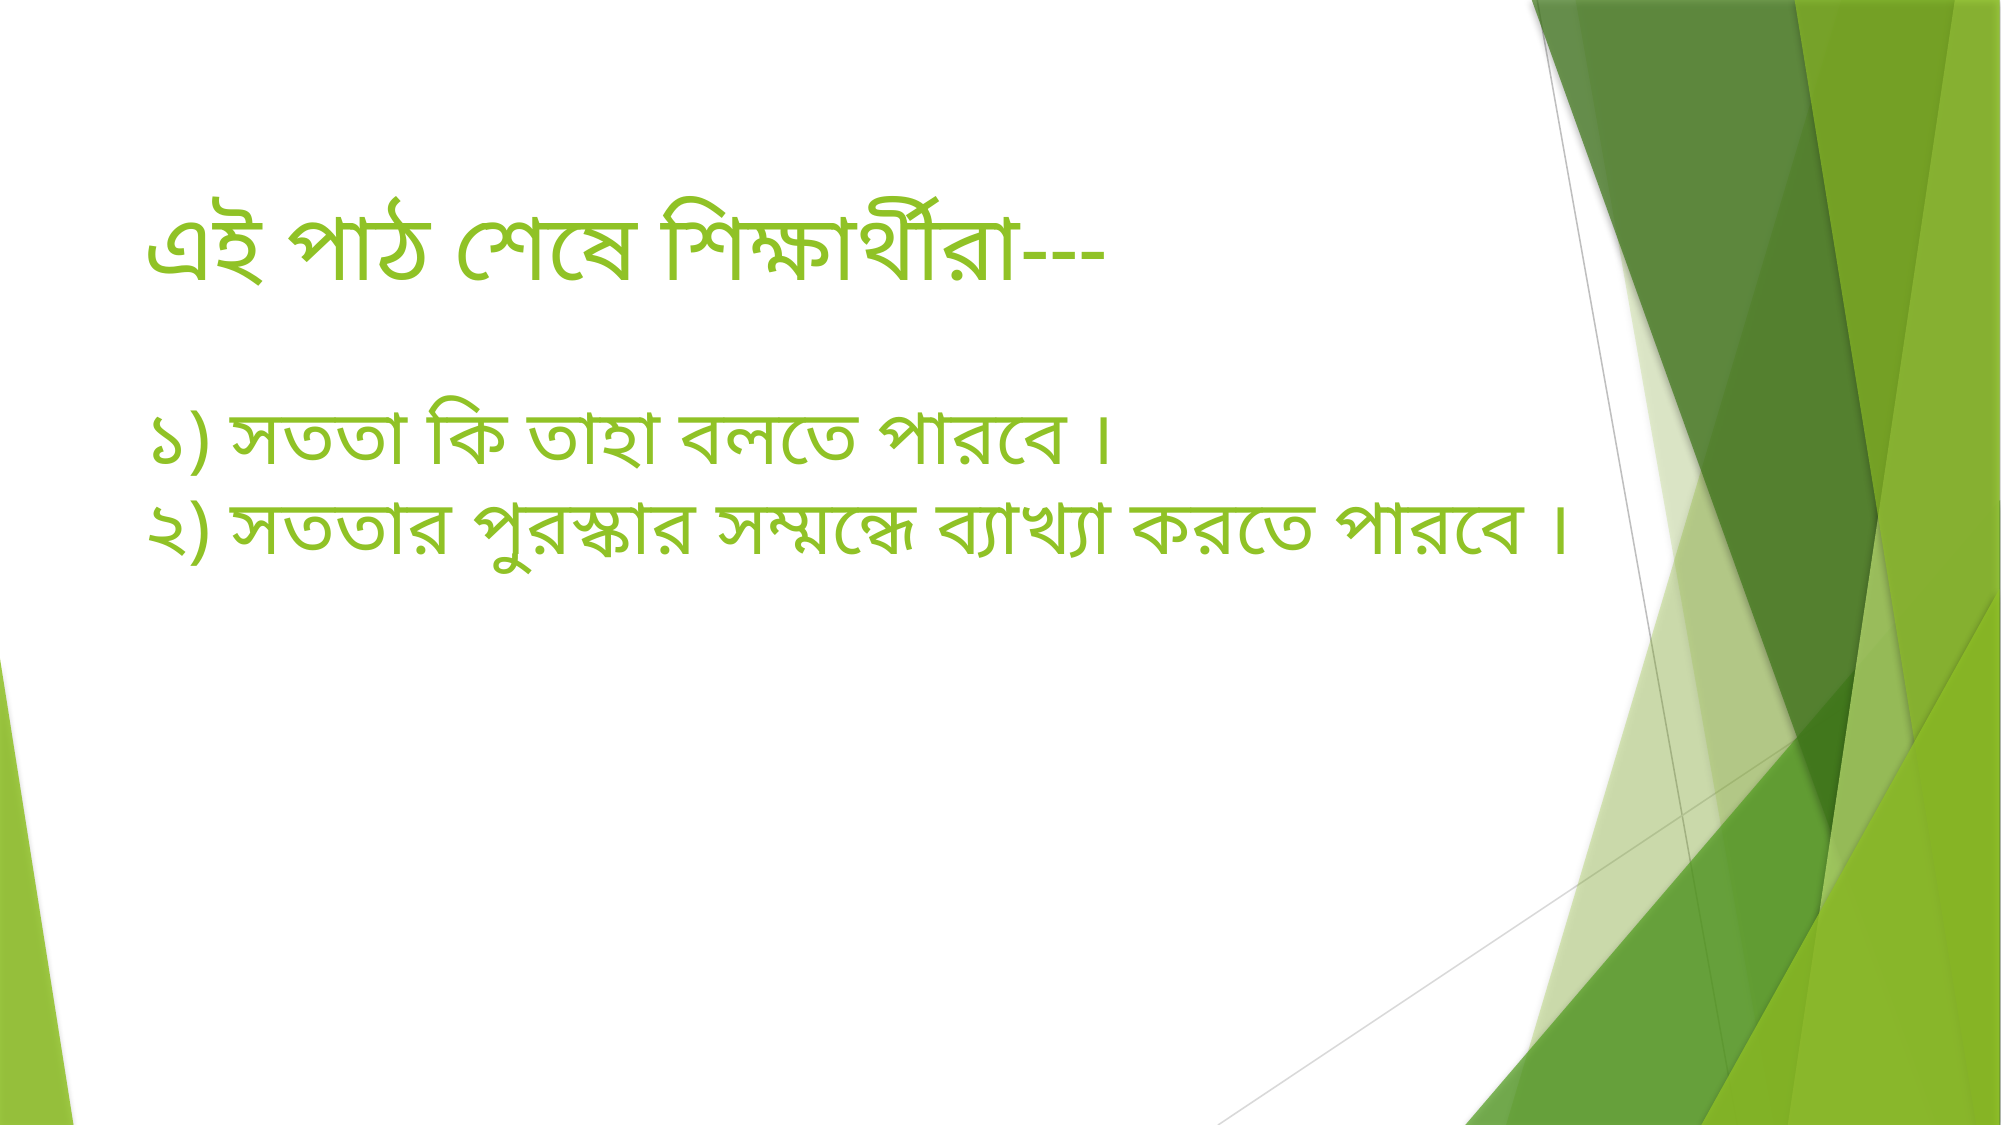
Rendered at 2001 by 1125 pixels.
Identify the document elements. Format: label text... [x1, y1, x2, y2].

text_box এই পাঠ শেষে শিক্ষার্থীরা--- ১) সততা কি তাহা বলতে পারবে । ২) সততার পুরস্কার সম্মন্ধে ব্যাখ্যা করতে পারবে । [129, 181, 1630, 728]
